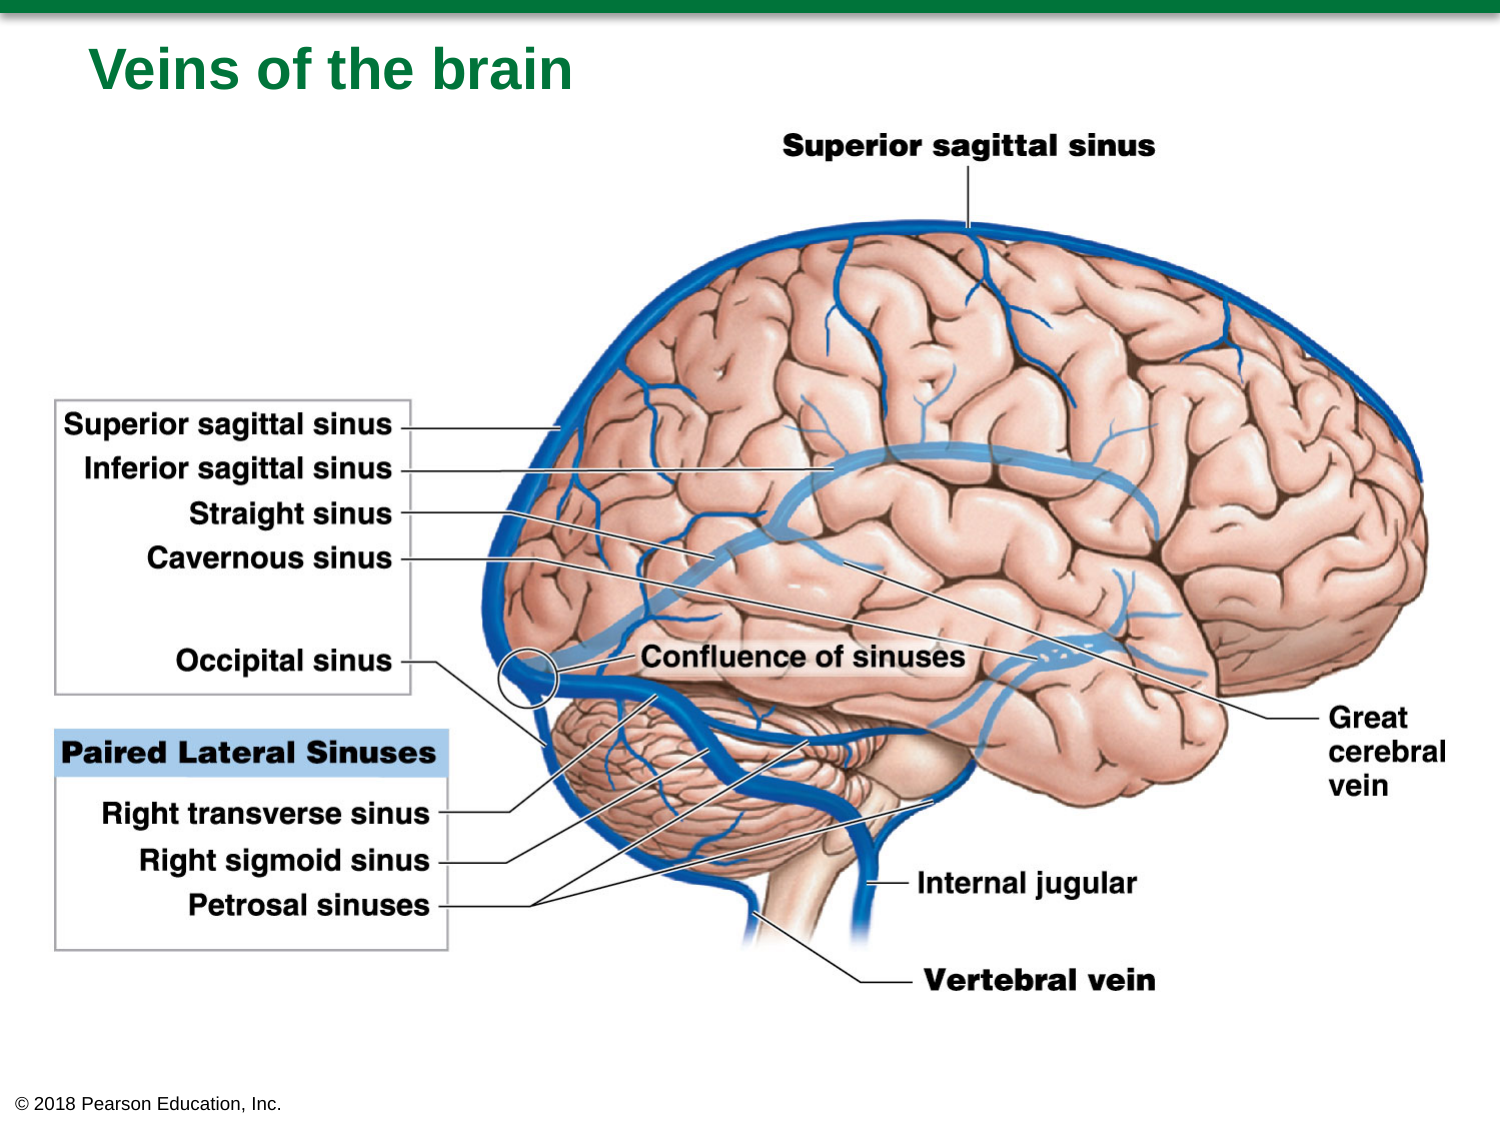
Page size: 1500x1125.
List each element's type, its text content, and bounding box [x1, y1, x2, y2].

title Veins of the brain [73, 31, 1433, 127]
footer © 2018 Pearson Education, Inc. [0, 1081, 507, 1125]
picture [48, 127, 1451, 997]
